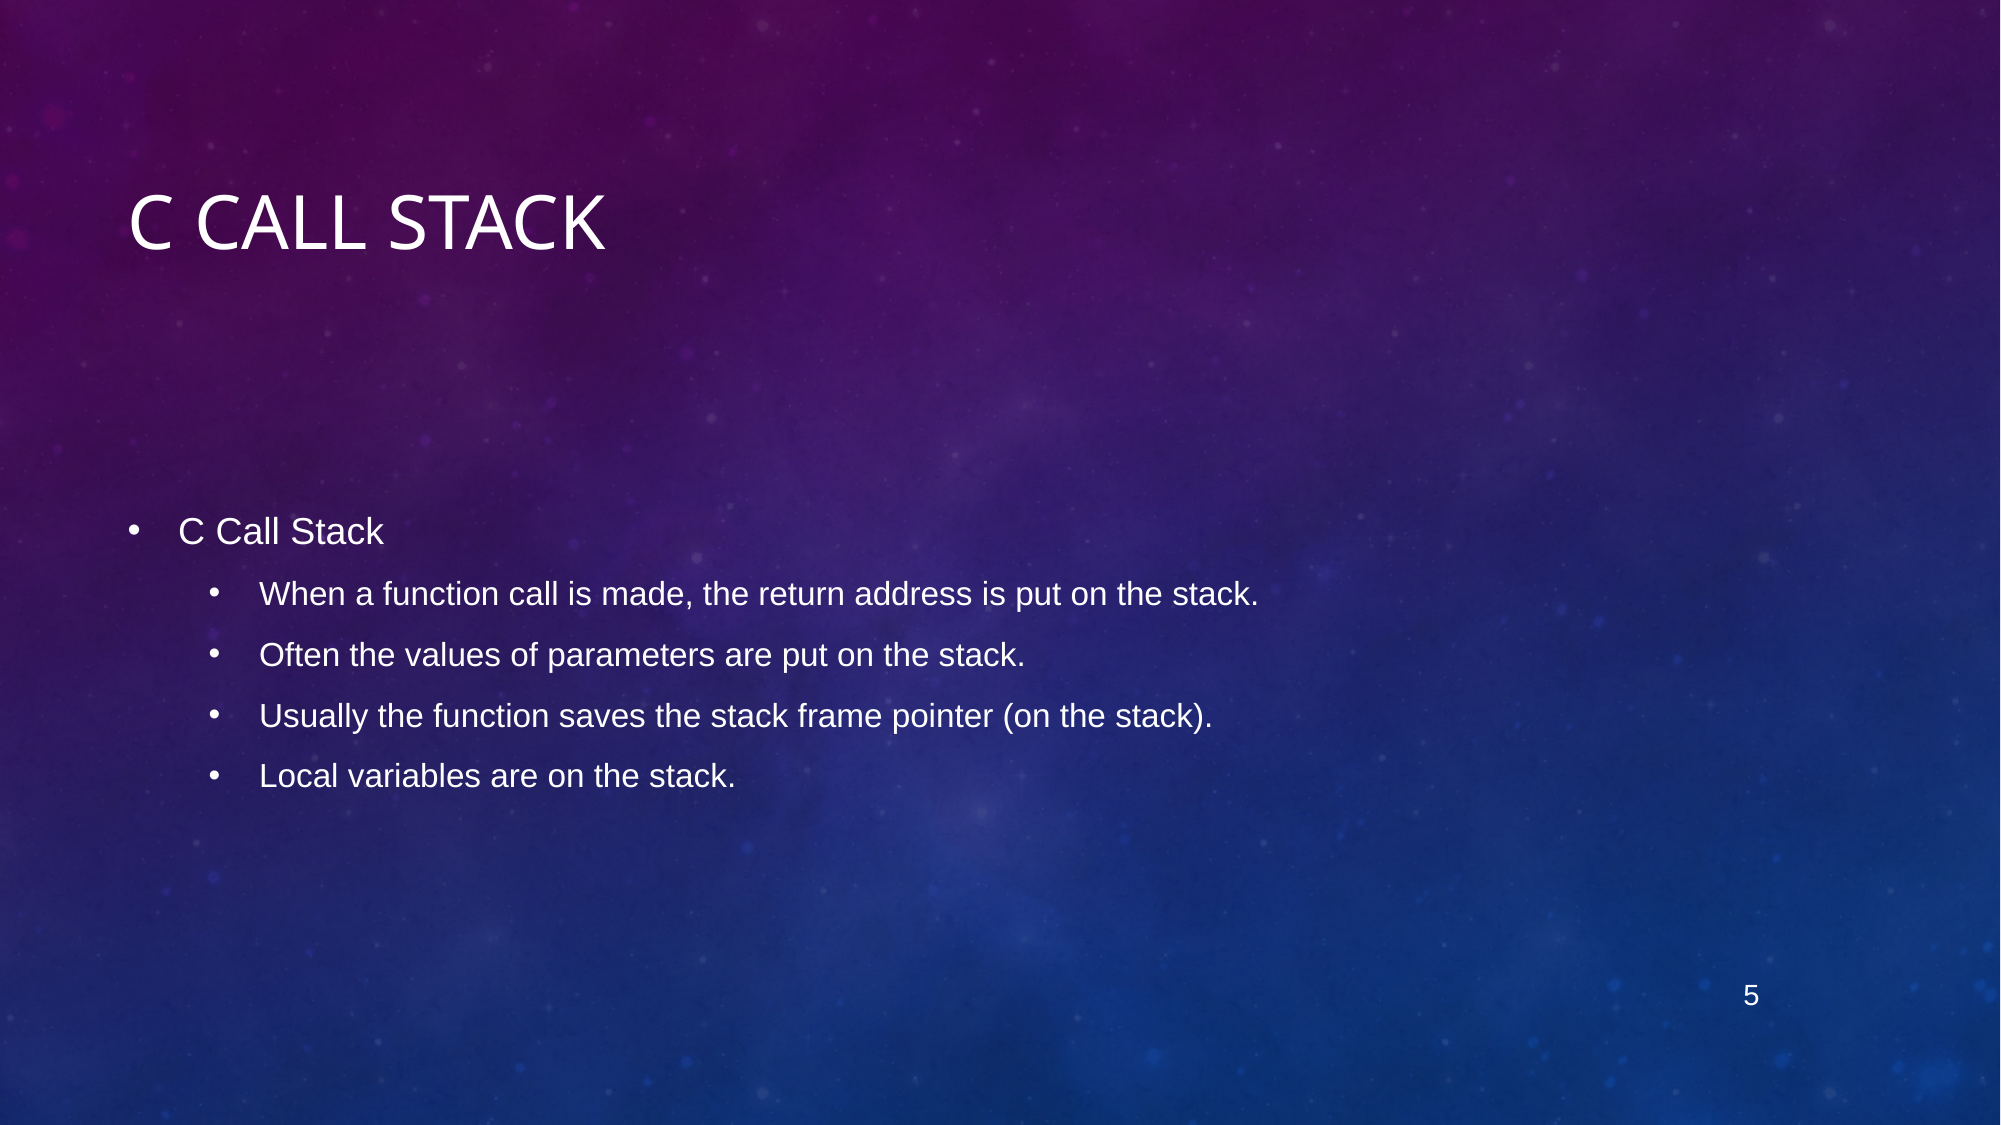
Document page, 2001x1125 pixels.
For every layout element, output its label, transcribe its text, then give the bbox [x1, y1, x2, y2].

picture [0, 0, 2001, 1125]
list C Call Stack When a function call is made, the return address is put on the stack. Often the values of parameters are put on the stack. Usually the function saves the stack frame pointer (on the stack). Local variables are on the stack. [112, 351, 1775, 950]
slide_number 5 [1684, 963, 1775, 1025]
title C Call Stack [112, 99, 1775, 339]
